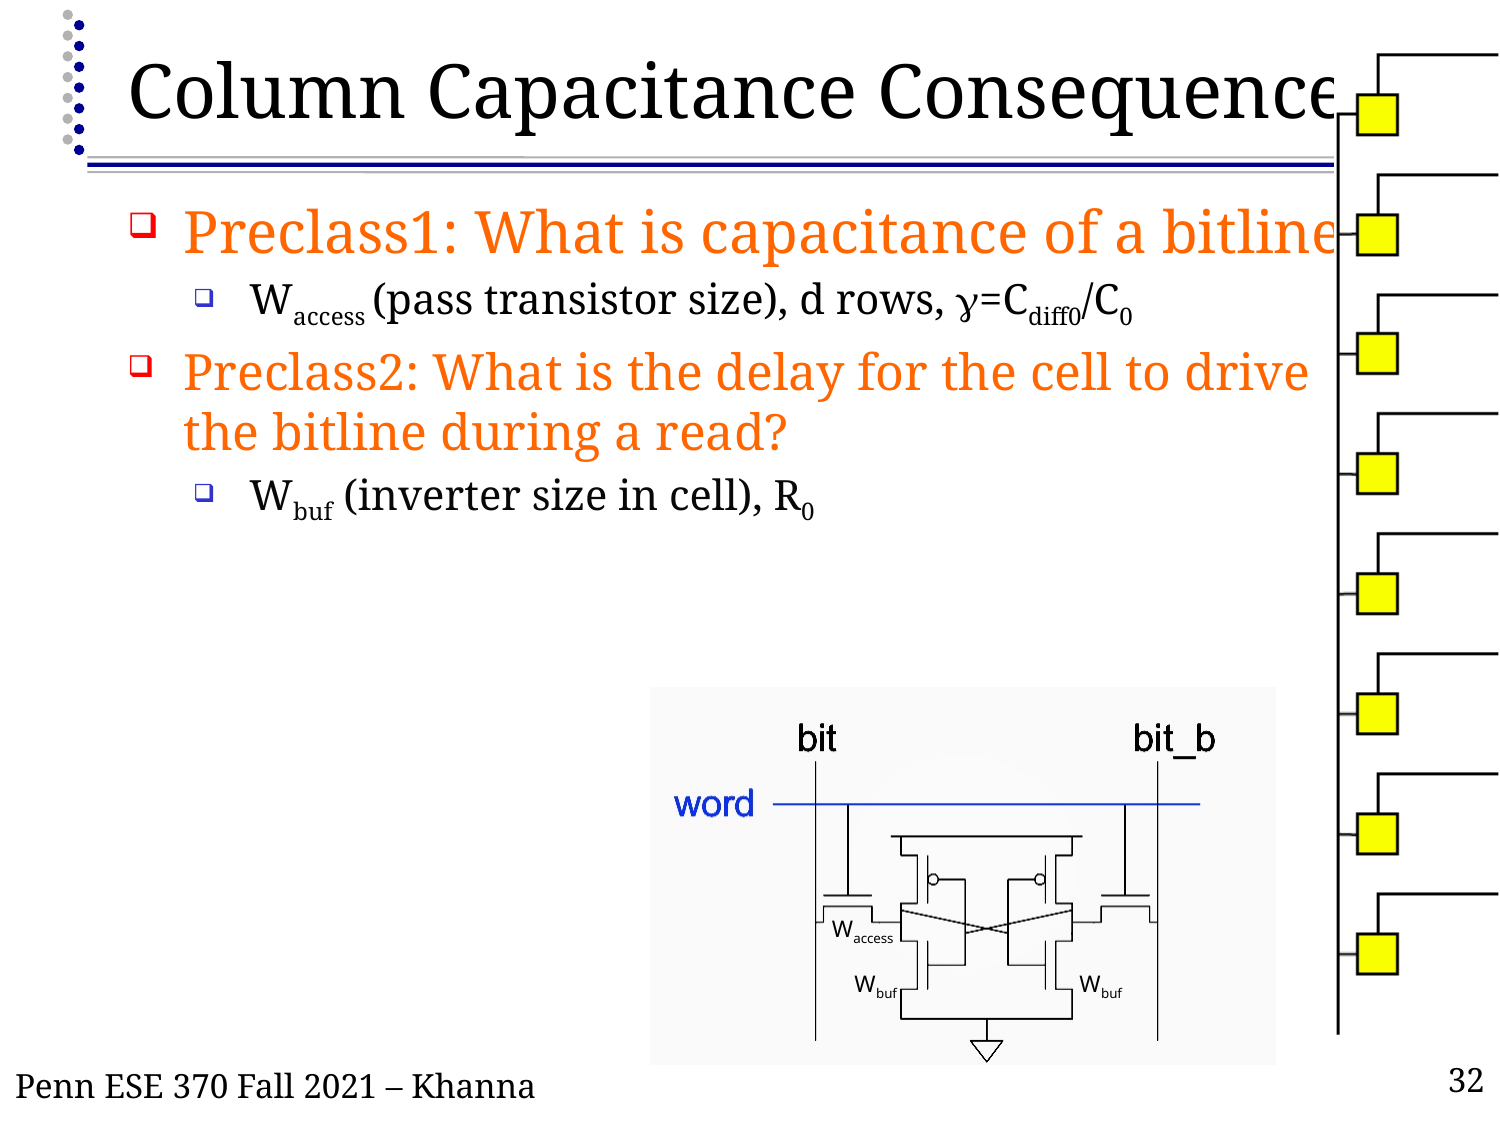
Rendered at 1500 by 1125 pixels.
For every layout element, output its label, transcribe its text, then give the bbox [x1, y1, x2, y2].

picture [649, 687, 1277, 1065]
footer Penn ESE 370 Fall 2021 – Khanna [0, 1037, 813, 1113]
title Column Capacitance Consequence [112, 16, 1391, 142]
picture [1333, 51, 1500, 1038]
list Preclass1: What is capacitance of a bitline? Waccess (pass transistor size), d rows, g=Cdiff0/C0 Preclass2: What is the delay for the cell to drive the bitline during a read? Wbuf (inverter size in cell), R0 [112, 187, 1328, 1013]
slide_number 32 [1187, 1037, 1500, 1113]
